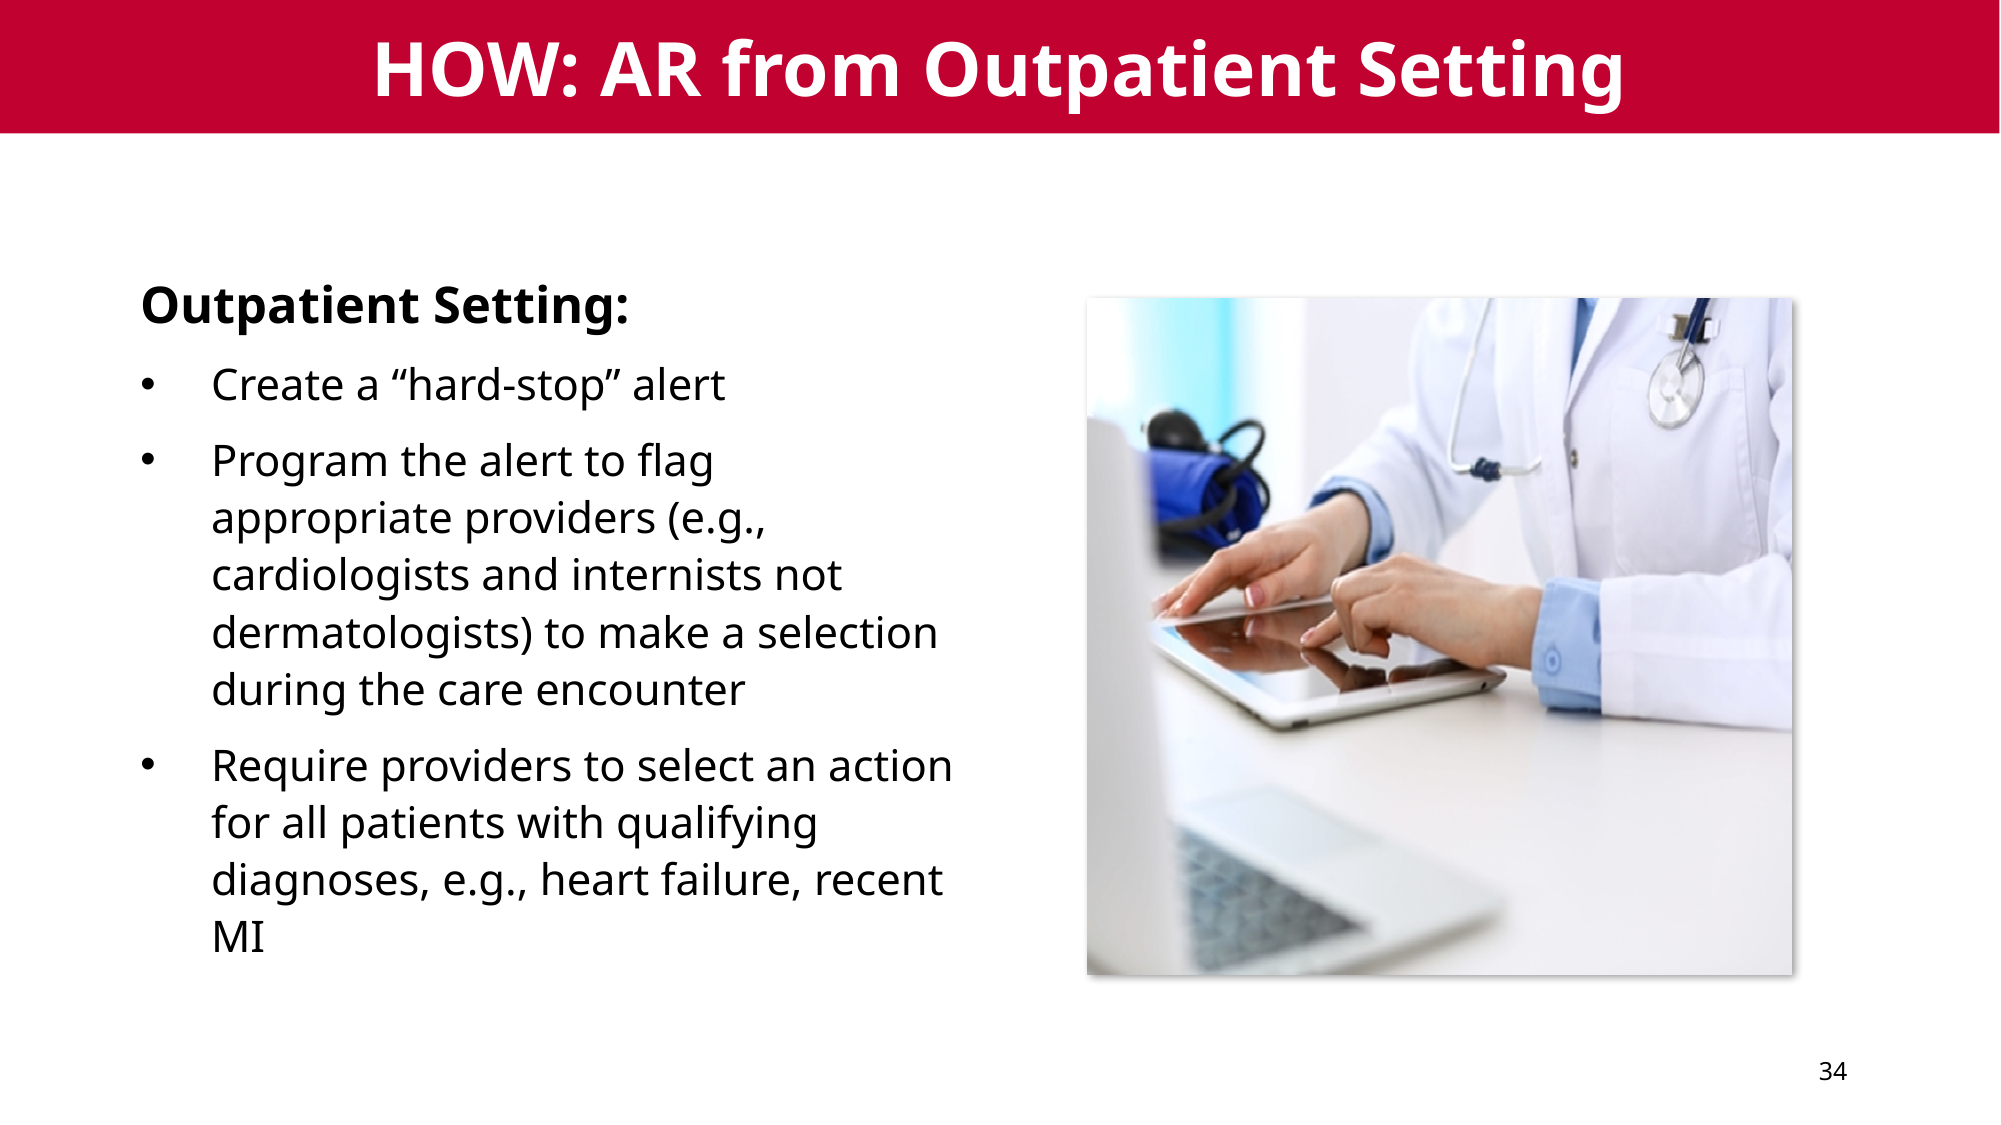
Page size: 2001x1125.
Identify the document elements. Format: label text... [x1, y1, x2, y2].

slide_number 34 [1412, 1042, 1863, 1103]
picture [1087, 298, 1792, 975]
list Outpatient Setting: Create a “hard-stop” alert Program the alert to flag appropriate providers (e.g., cardiologists and internists not dermatologists) to make a selection during the care encounter Require providers to select an action for all patients with qualifying diagnoses, e.g., heart failure, recent MI [125, 259, 976, 974]
title HOW: AR from Outpatient Setting [0, 0, 2000, 134]
